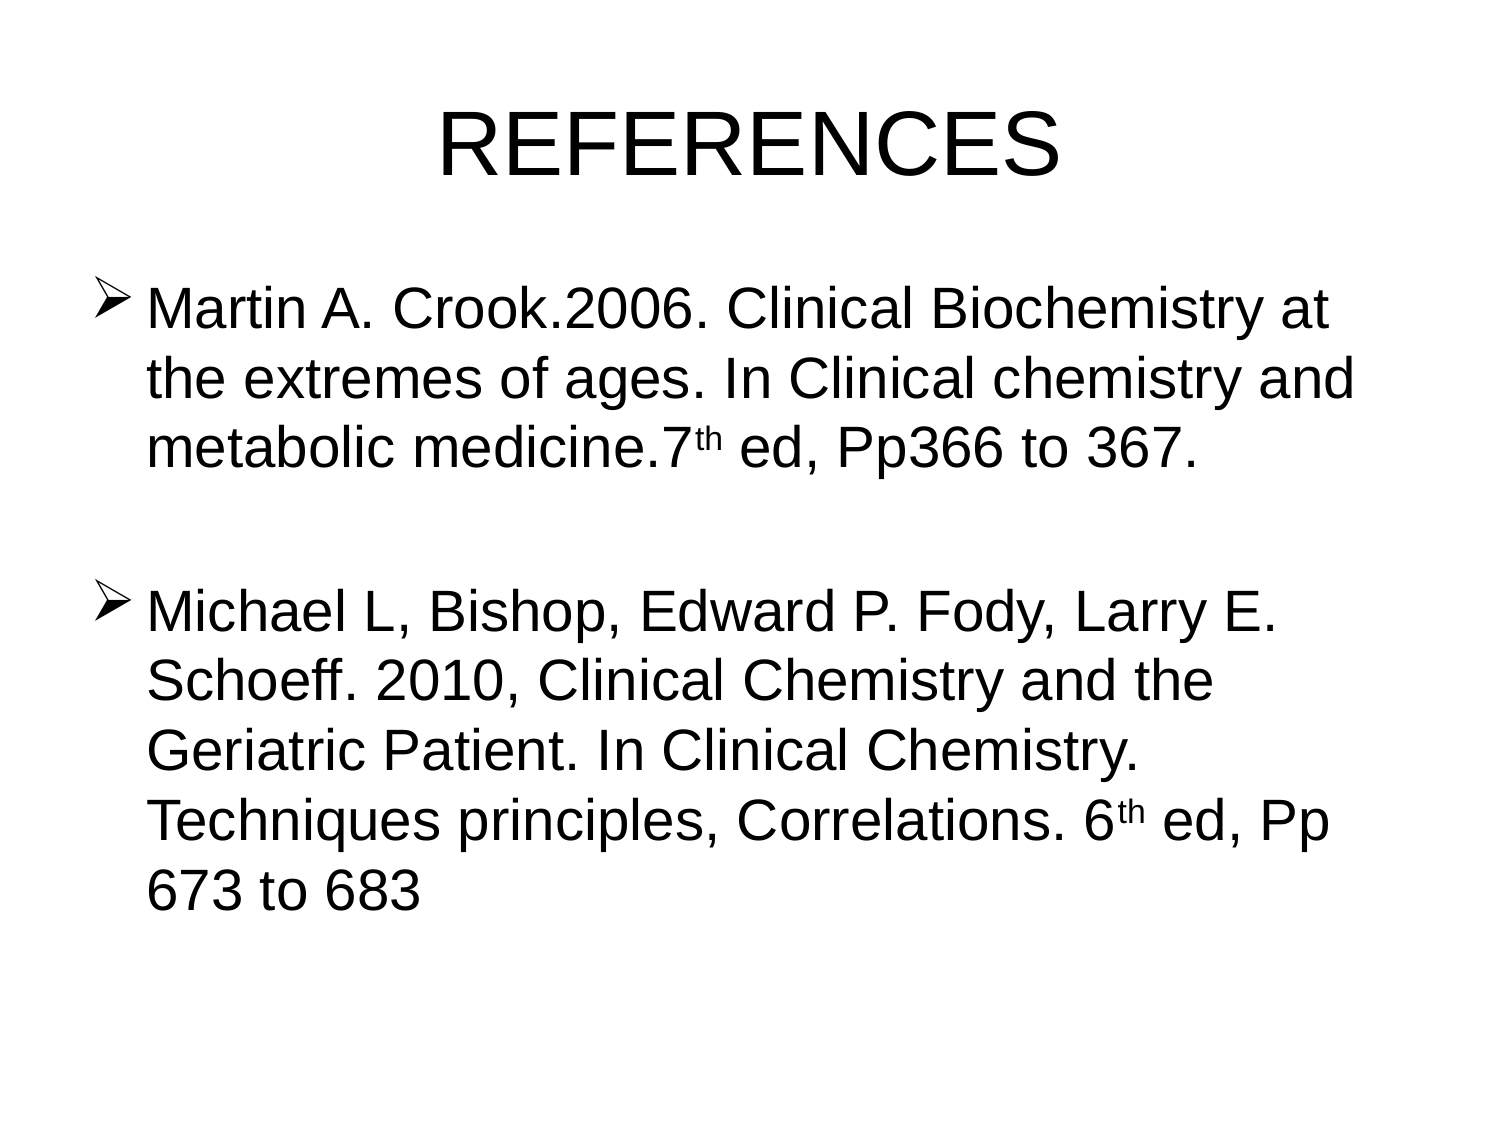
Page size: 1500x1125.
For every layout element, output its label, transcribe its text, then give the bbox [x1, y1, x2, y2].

list Martin A. Crook.2006. Clinical Biochemistry at the extremes of ages. In Clinical chemistry and metabolic medicine.7th ed, Pp366 to 367. Michael L, Bishop, Edward P. Fody, Larry E. Schoeff. 2010, Clinical Chemistry and the Geriatric Patient. In Clinical Chemistry. Techniques principles, Correlations. 6th ed, Pp 673 to 683 [75, 262, 1425, 1005]
title REFERENCES [75, 45, 1425, 233]
